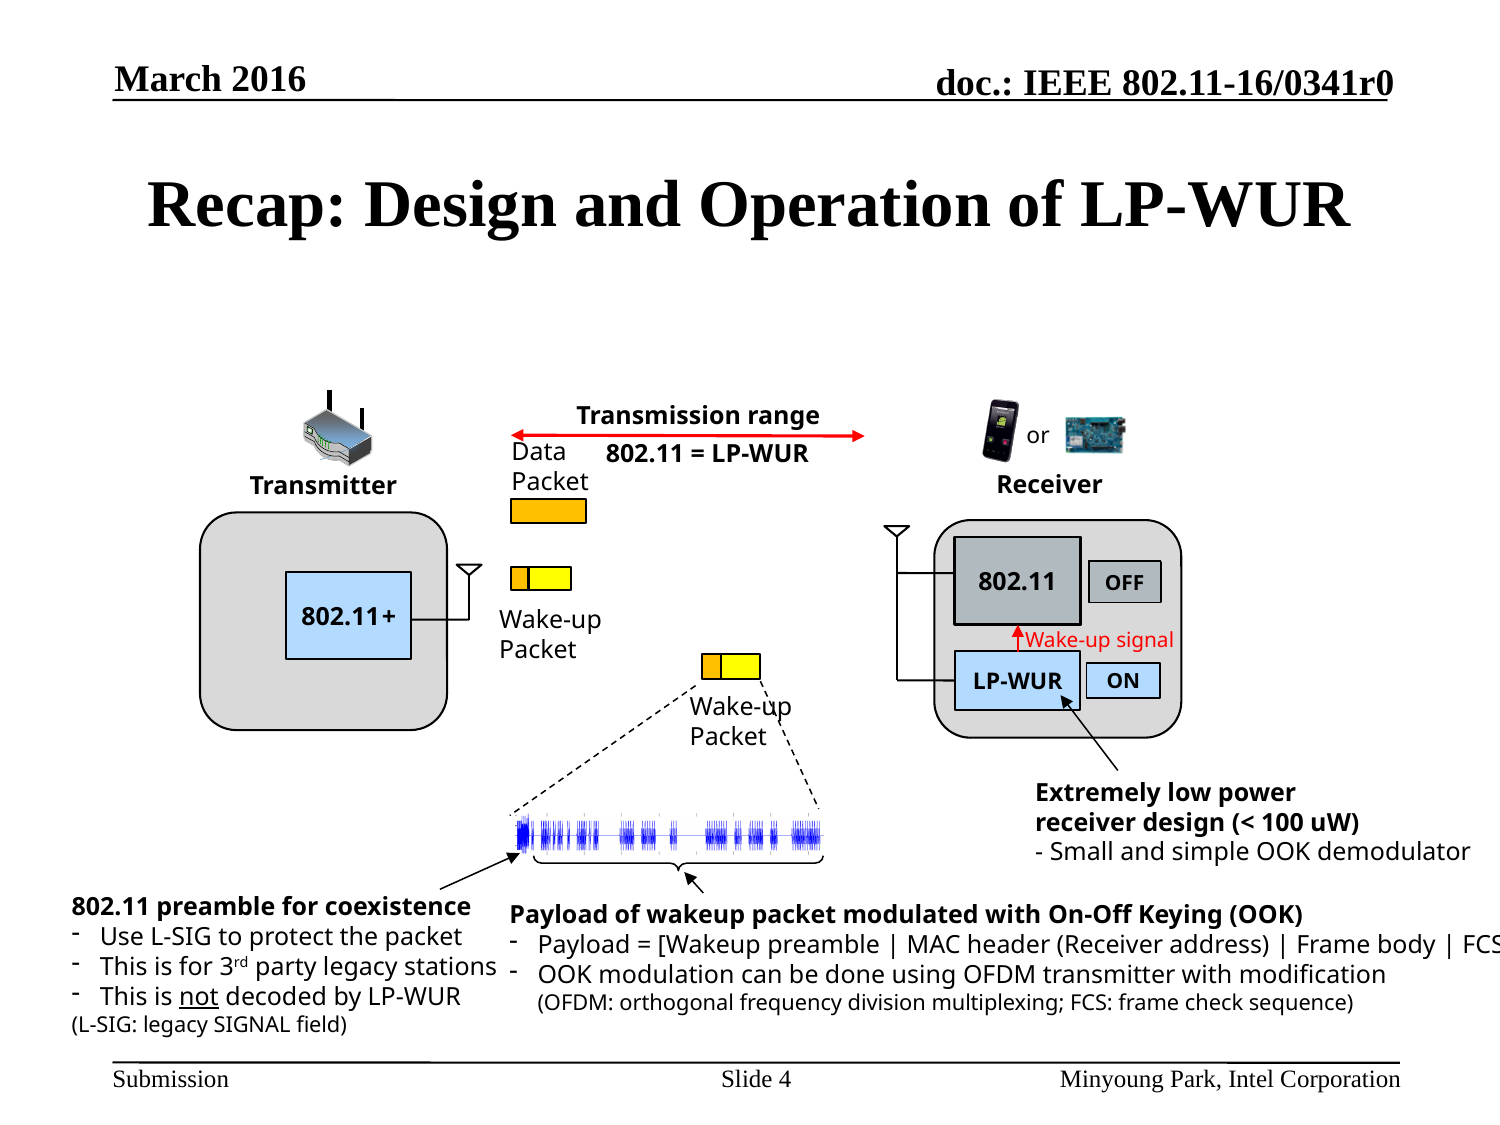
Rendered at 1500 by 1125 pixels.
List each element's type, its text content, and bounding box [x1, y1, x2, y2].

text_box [509, 685, 696, 816]
text_box [537, 862, 820, 871]
slide_number Slide 4 [712, 1061, 800, 1123]
title Recap: Design and Operation of LP-WUR [112, 112, 1388, 288]
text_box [439, 852, 521, 890]
text_box Payload of wakeup packet modulated with On-Off Keying (OOK) Payload = [Wakeup preamble | MAC header (Receiver address) | Frame body | FCS] OOK modulation can be done using OFDM transmitter with modification (OFDM: orthogonal frequency division multiplexing; FCS: frame check sequence) [538, 891, 1500, 1022]
text_box or [1027, 413, 1065, 456]
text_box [300, 389, 375, 471]
text_box [456, 564, 482, 575]
text_box OFF [1089, 561, 1161, 603]
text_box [1017, 624, 1174, 653]
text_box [510, 443, 589, 524]
text_box [884, 526, 910, 536]
text_box 802.11 [286, 593, 395, 639]
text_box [760, 680, 819, 810]
footer Minyoung Park, Intel Corporation [878, 1061, 1402, 1093]
text_box + [285, 572, 411, 659]
text_box 802.11 = LP-WUR [593, 445, 825, 475]
text_box Extremely low power receiver design (< 100 uW) - Small and simple OOK demodulator [1020, 768, 1487, 874]
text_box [689, 653, 794, 752]
picture [977, 393, 1023, 466]
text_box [498, 566, 603, 665]
text_box 802.11 preamble for coexistence Use L-SIG to protect the packet This is for 3rd party legacy stations This is not decoded by LP-WUR (L-SIG: legacy SIGNAL field) [56, 883, 538, 1044]
picture [515, 813, 824, 855]
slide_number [114, 54, 423, 100]
text_box [200, 512, 448, 731]
text_box LP-WUR [955, 650, 1081, 710]
text_box [934, 520, 1182, 738]
text_box Receiver [981, 460, 1118, 506]
text_box ON [1086, 662, 1161, 698]
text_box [1060, 694, 1119, 771]
picture [1064, 416, 1128, 455]
text_box Transmission range [561, 392, 836, 433]
text_box Transmitter [234, 461, 413, 507]
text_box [684, 871, 704, 894]
text_box 802.11 [954, 537, 1081, 625]
text_box 802.11 = LP-WUR [591, 429, 825, 433]
